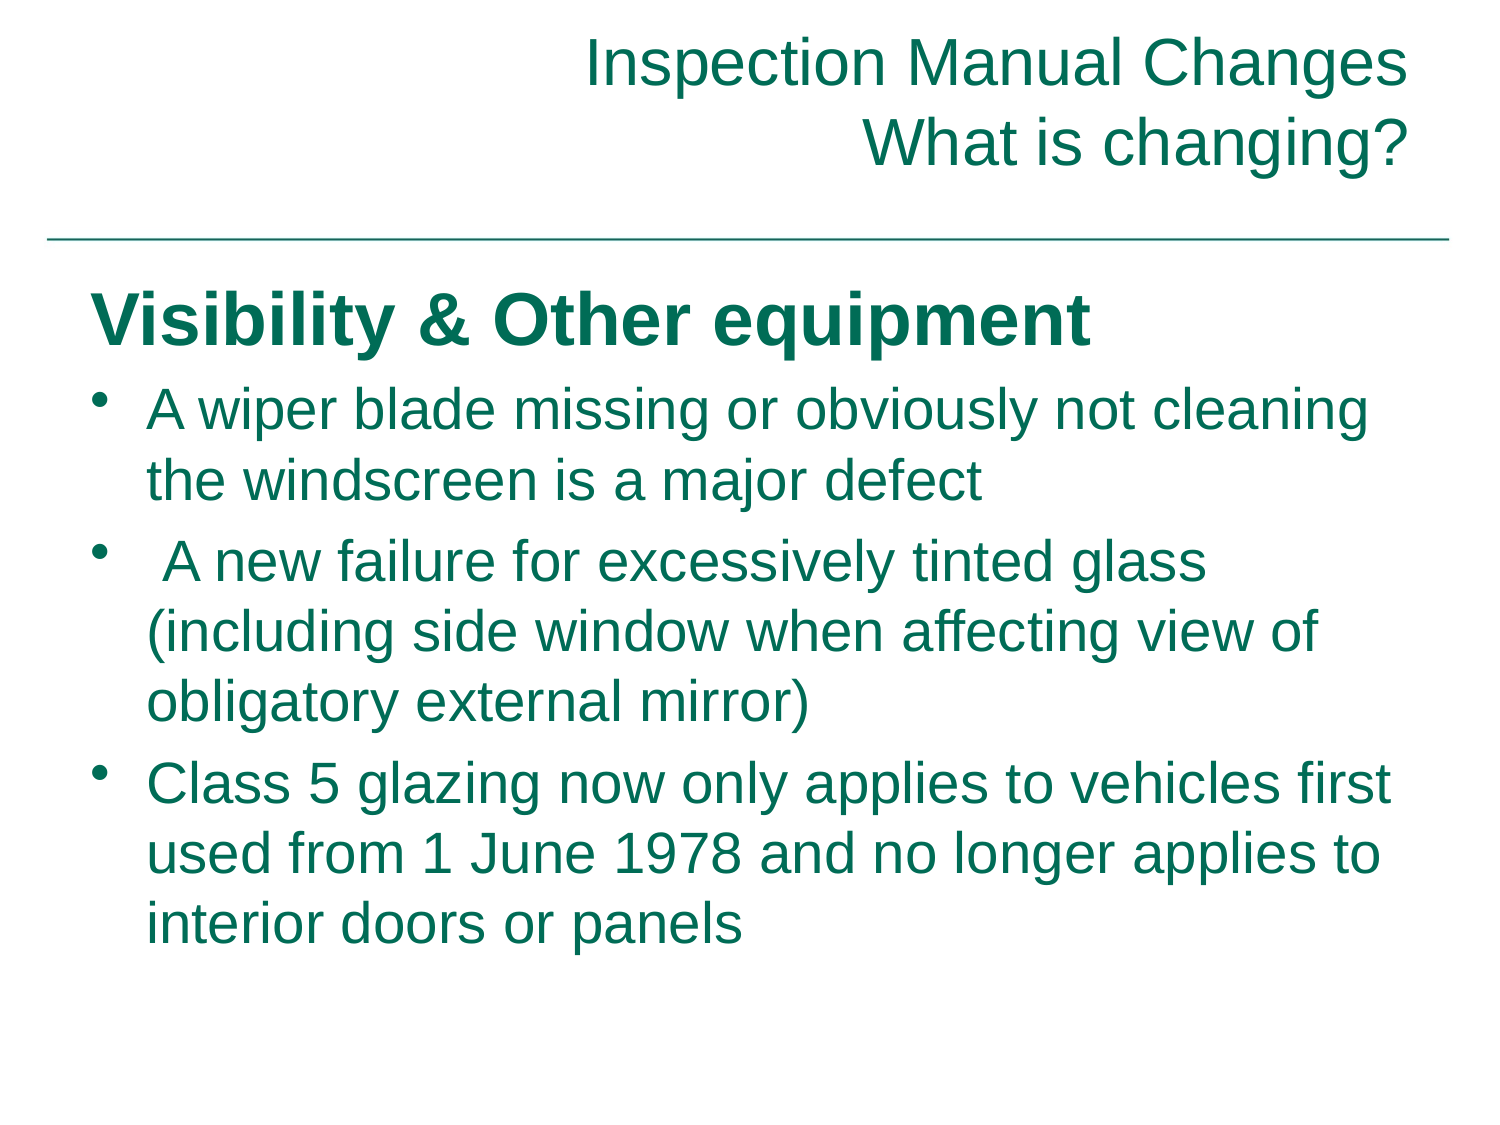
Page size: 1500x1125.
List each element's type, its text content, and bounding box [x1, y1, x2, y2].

list Visibility & Other equipment A wiper blade missing or obviously not cleaning the windscreen is a major defect A new failure for excessively tinted glass (including side window when affecting view of obligatory external mirror) Class 5 glazing now only applies to vehicles first used from 1 June 1978 and no longer applies to interior doors or panels [75, 262, 1425, 1005]
picture [0, 225, 1500, 256]
title Inspection Manual Changes What is changing? [348, 45, 1425, 233]
